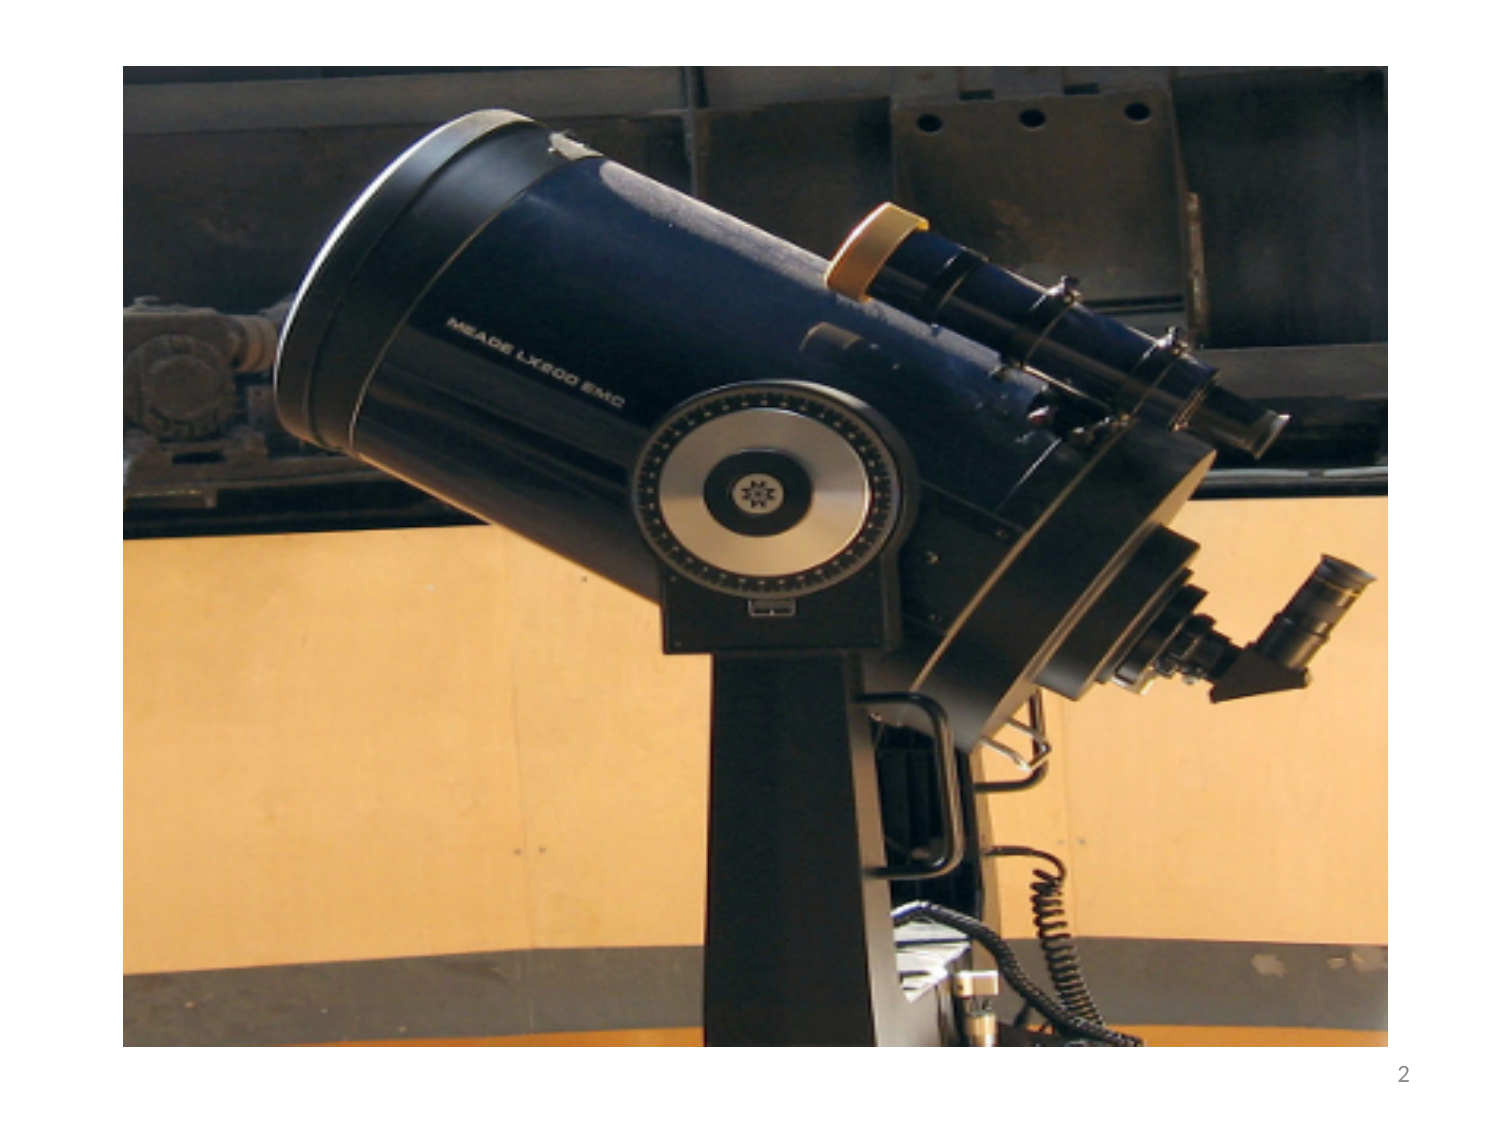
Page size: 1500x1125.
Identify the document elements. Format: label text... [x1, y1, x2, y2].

picture [123, 66, 1389, 1047]
slide_number 2 [1074, 1042, 1425, 1103]
